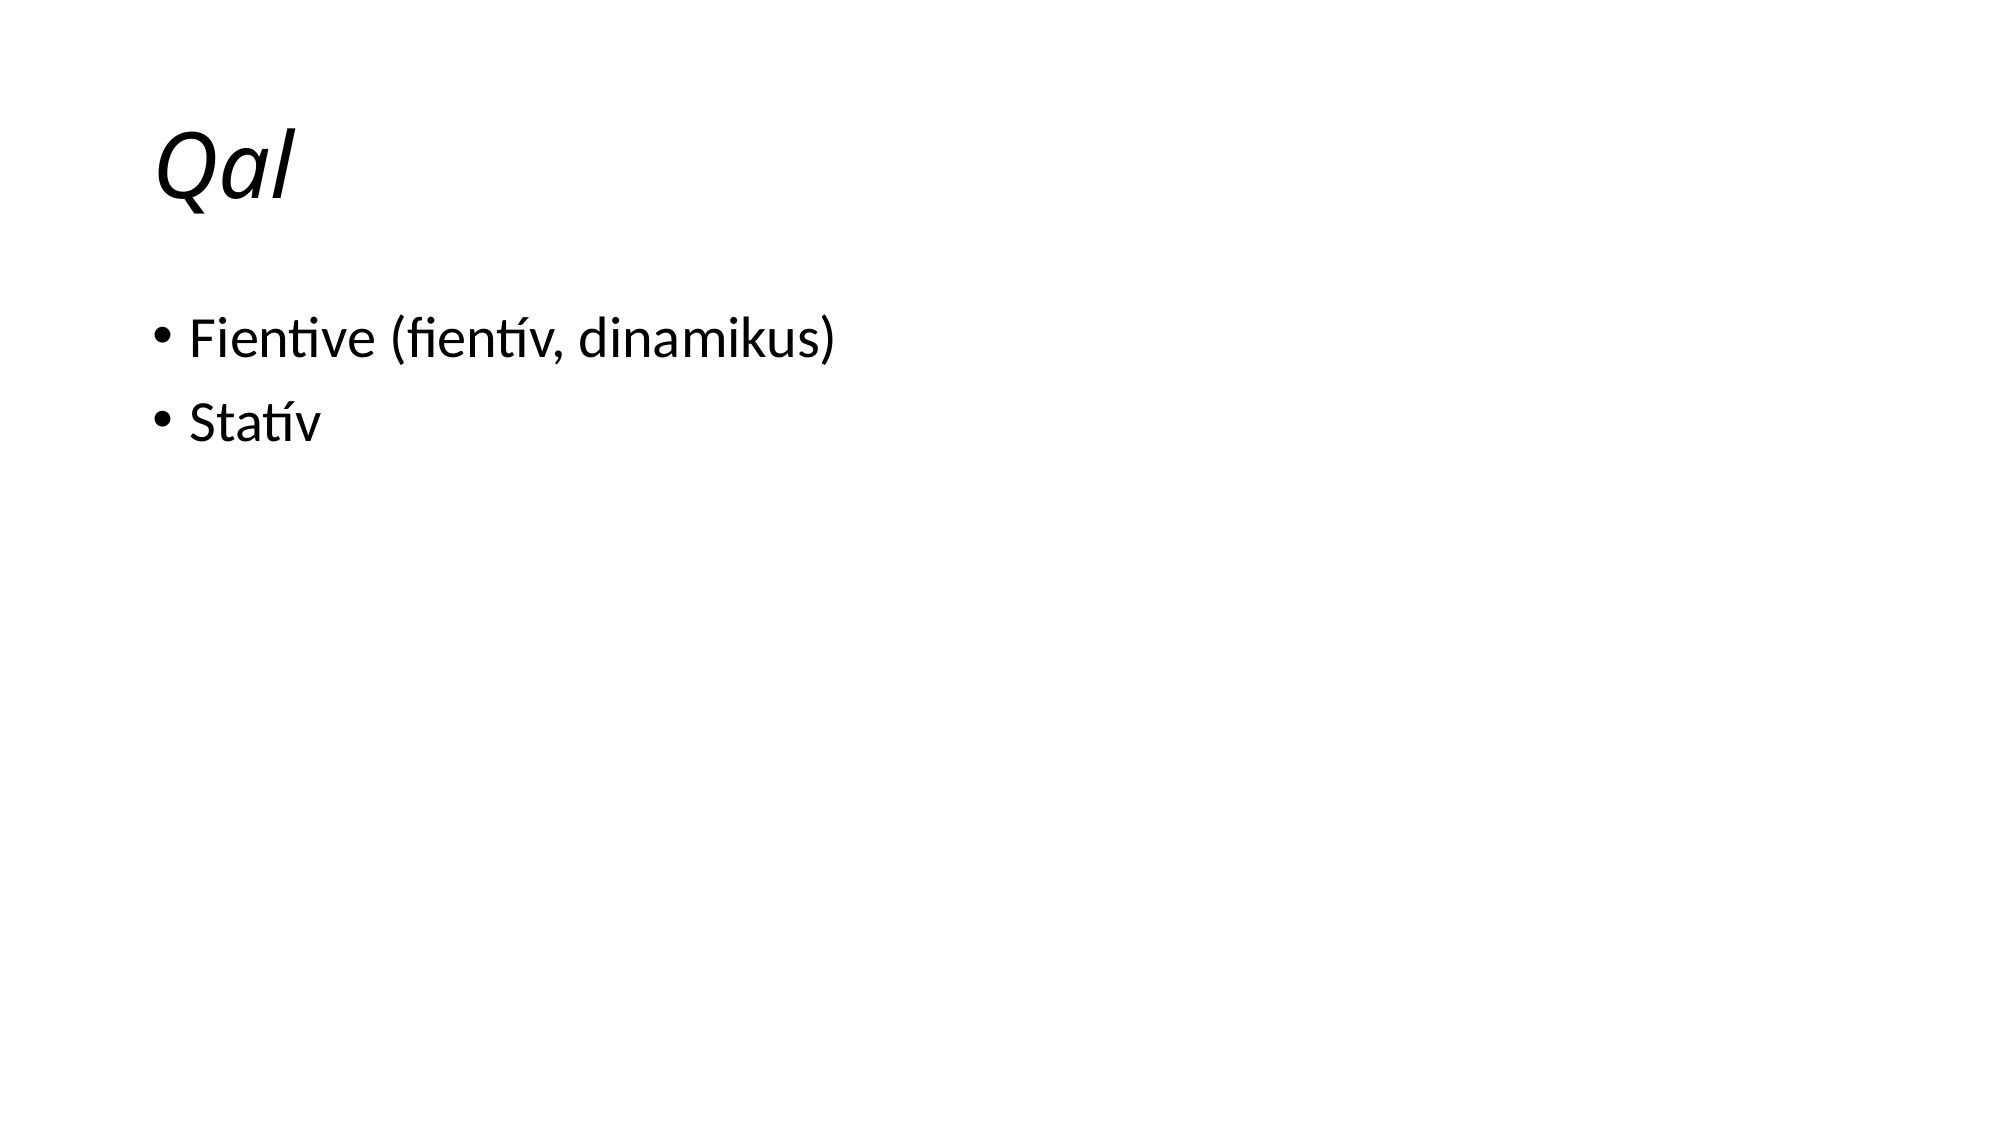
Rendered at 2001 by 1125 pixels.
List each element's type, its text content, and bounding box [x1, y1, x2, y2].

title Qal [137, 59, 1863, 278]
list Fientive (fientív, dinamikus) Statív [137, 299, 1863, 1014]
